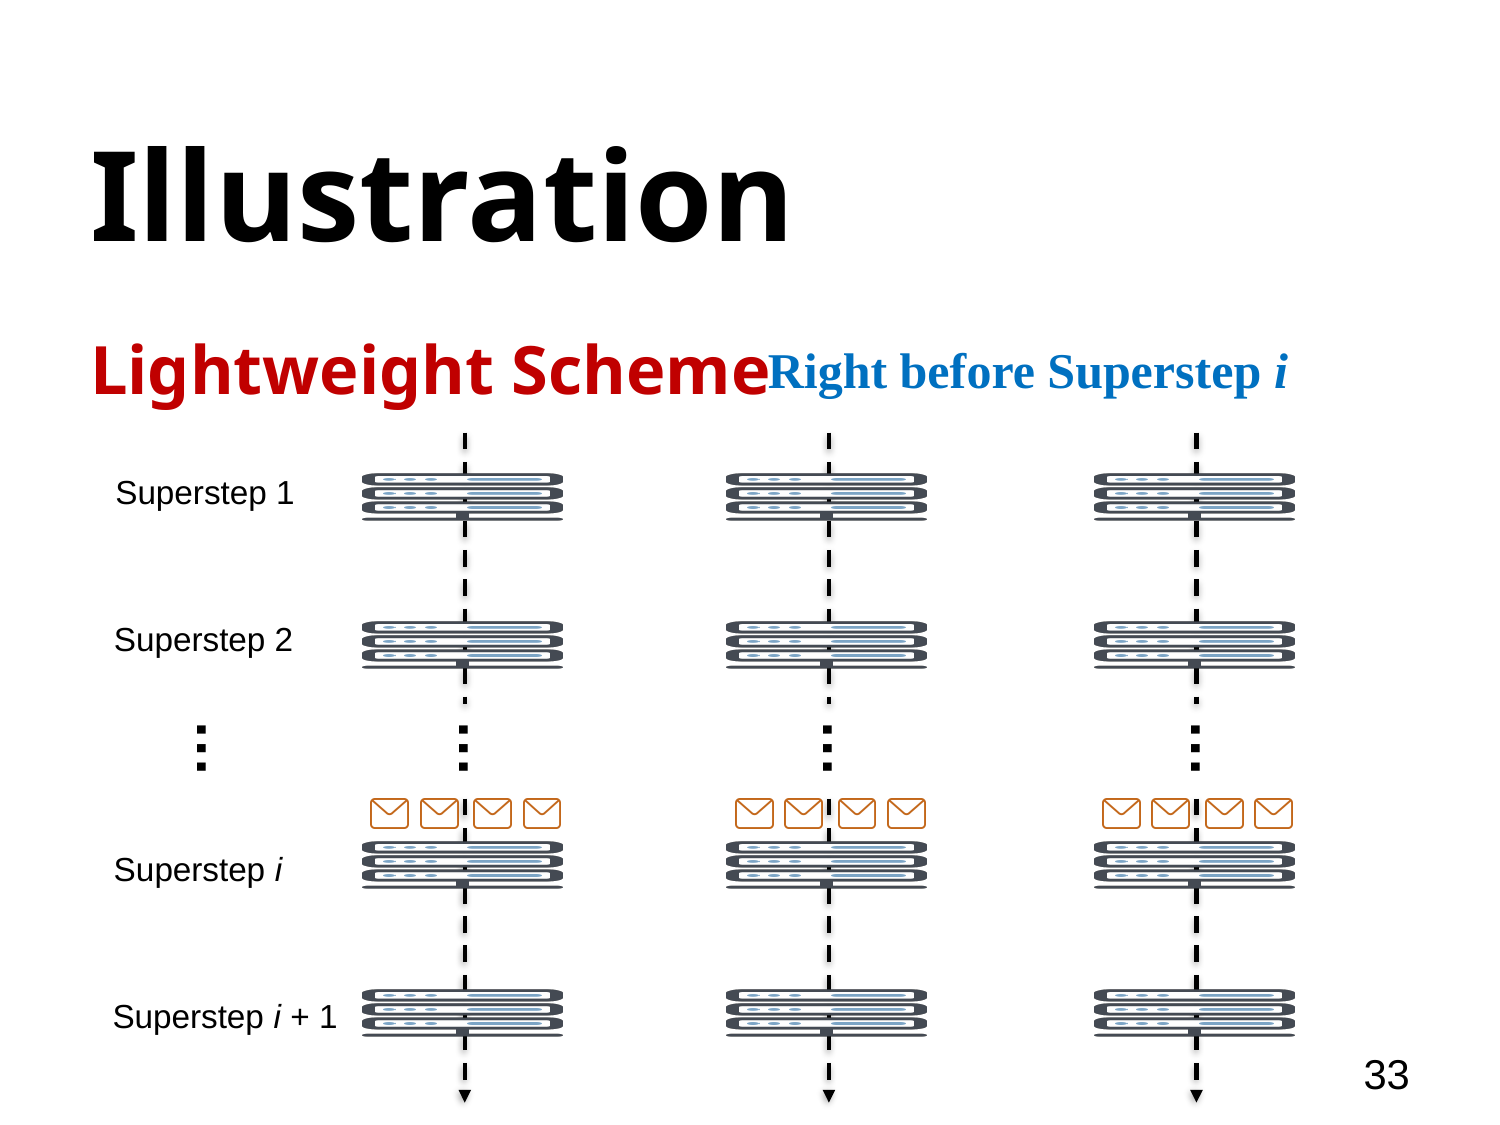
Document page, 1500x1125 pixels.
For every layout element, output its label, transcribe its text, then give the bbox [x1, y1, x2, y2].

text_box Superstep 2 [99, 611, 309, 666]
text_box … [178, 704, 263, 793]
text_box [693, 432, 961, 1103]
title Illustration [74, 97, 1426, 286]
text_box Superstep 1 [100, 464, 310, 519]
picture [370, 798, 410, 830]
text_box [1061, 432, 1329, 1103]
picture [522, 798, 562, 830]
picture [837, 798, 877, 830]
picture [1254, 798, 1293, 830]
picture [886, 798, 926, 830]
picture [419, 798, 459, 830]
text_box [329, 432, 597, 1103]
picture [1205, 798, 1244, 830]
slide_number 33 [1333, 1042, 1425, 1103]
picture [1102, 798, 1141, 830]
list Lightweight Scheme [74, 319, 1473, 1013]
text_box Superstep i + 1 [97, 987, 324, 1042]
picture [473, 798, 512, 830]
picture [734, 798, 774, 830]
picture [783, 798, 823, 830]
picture [1151, 798, 1190, 830]
text_box Superstep i [99, 840, 298, 896]
text_box Right before Superstep i [753, 330, 1303, 406]
